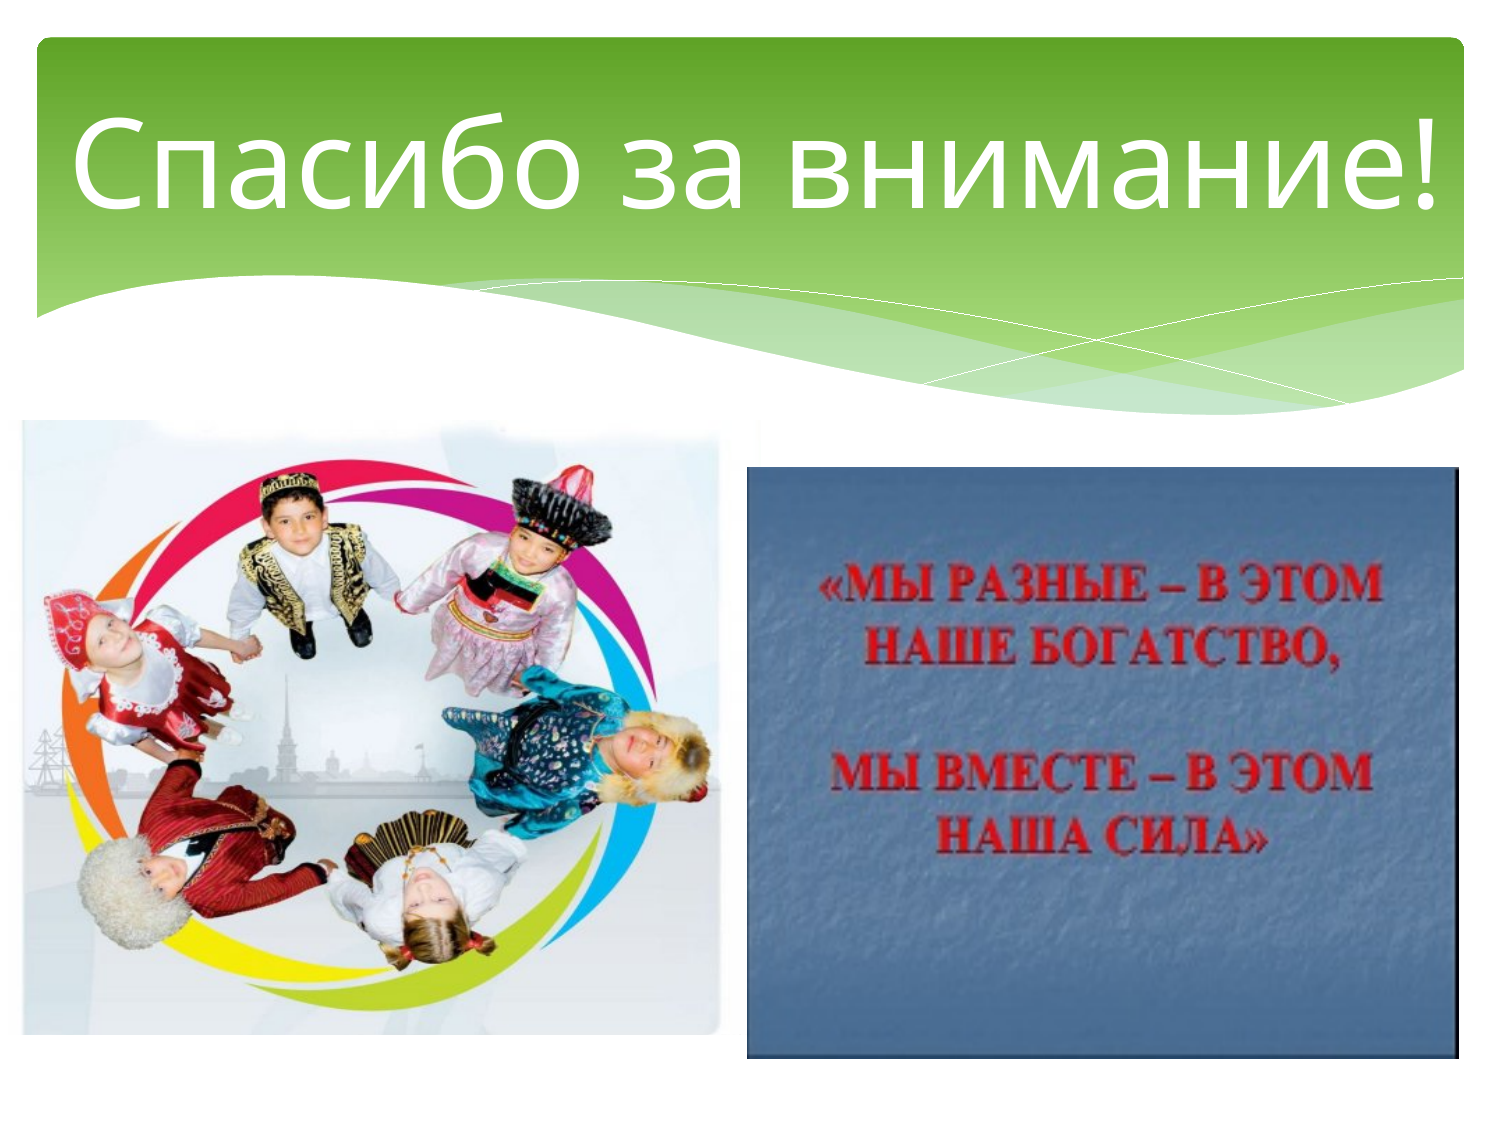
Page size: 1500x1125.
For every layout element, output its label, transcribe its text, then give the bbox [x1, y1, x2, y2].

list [8, 420, 761, 1036]
picture [747, 467, 1459, 1059]
title Спасибо за внимание! [53, 55, 1459, 261]
